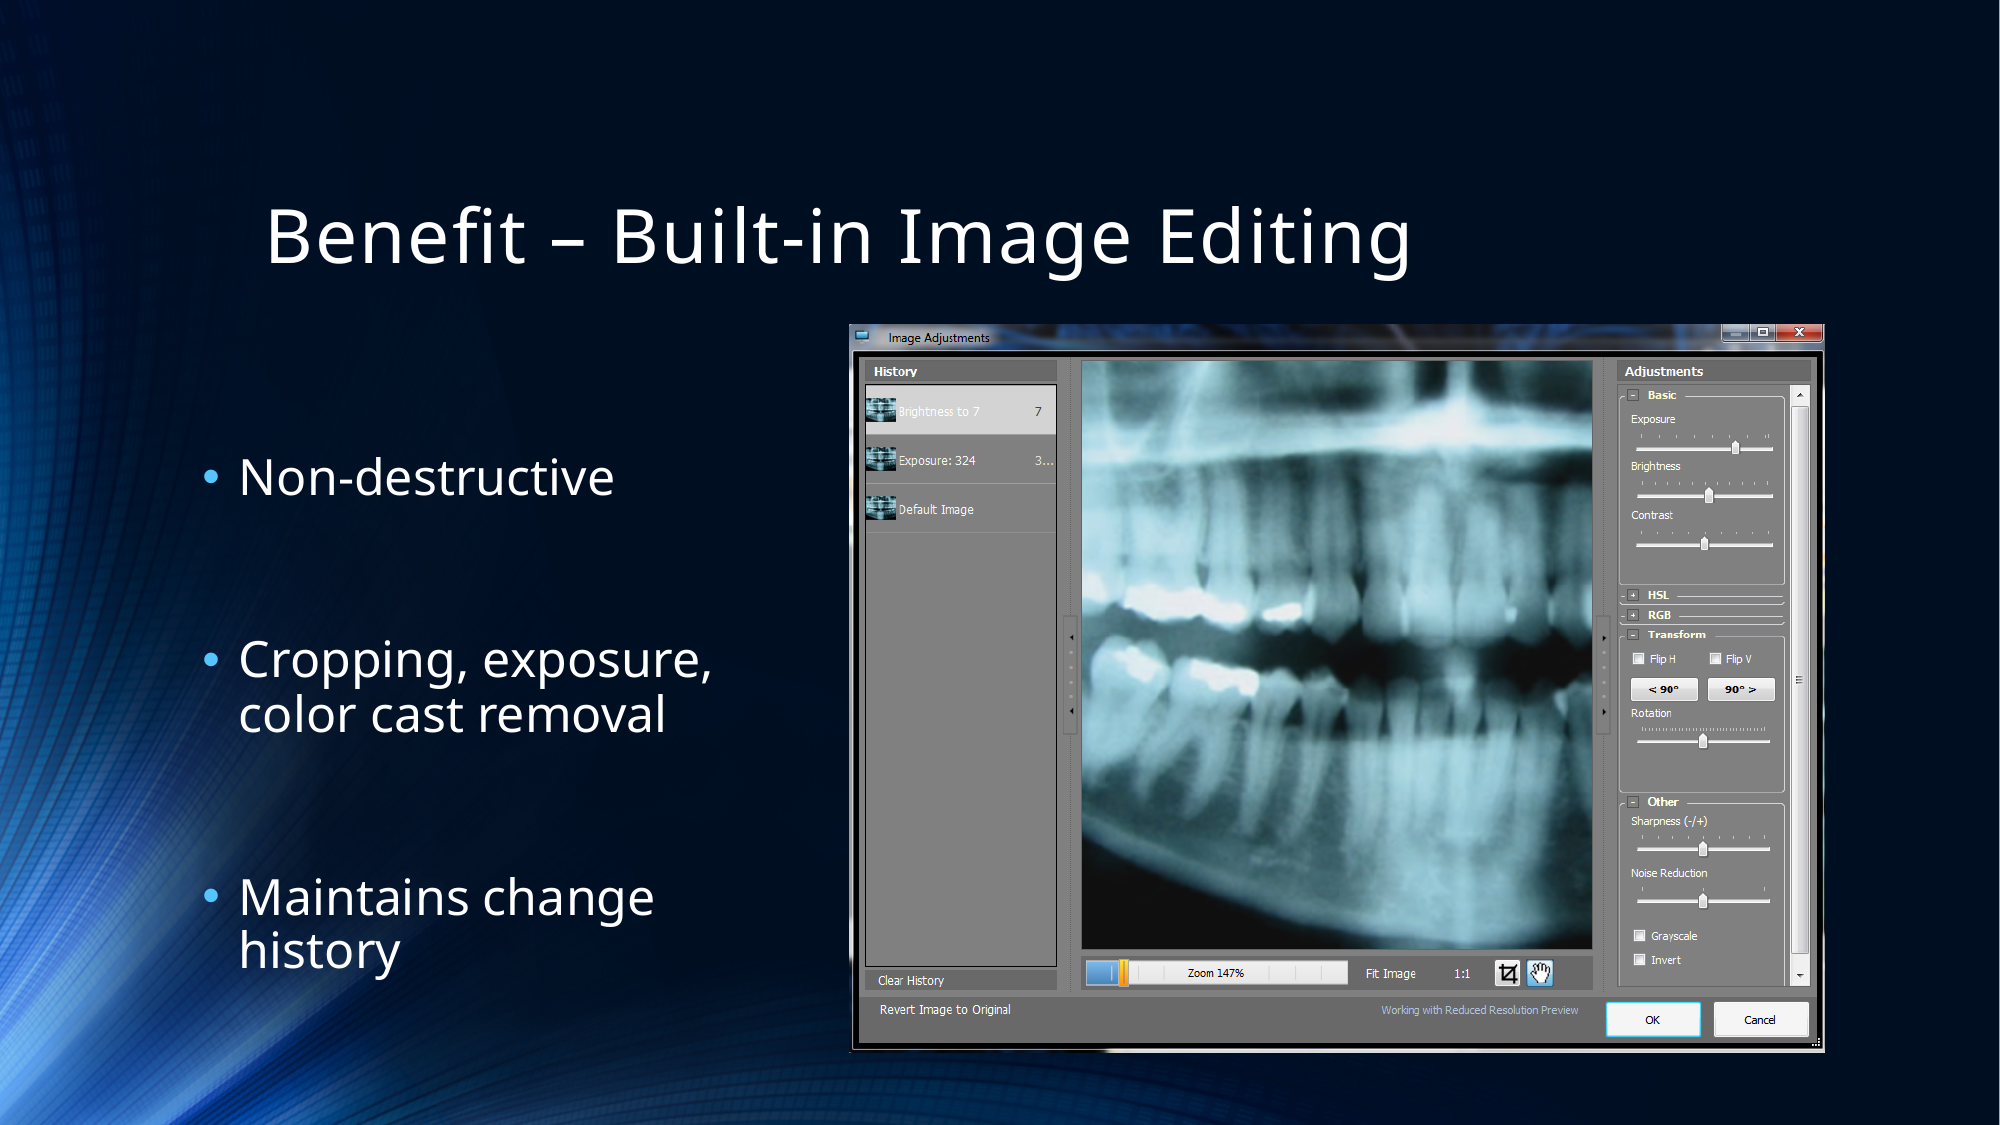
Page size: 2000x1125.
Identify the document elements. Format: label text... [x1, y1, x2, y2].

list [849, 324, 1825, 1054]
list Non-destructive Cropping, exposure, color cast removal Maintains change history [187, 346, 825, 1022]
title Benefit – Built-in Image Editing [249, 62, 1750, 288]
picture [0, 0, 2000, 1125]
